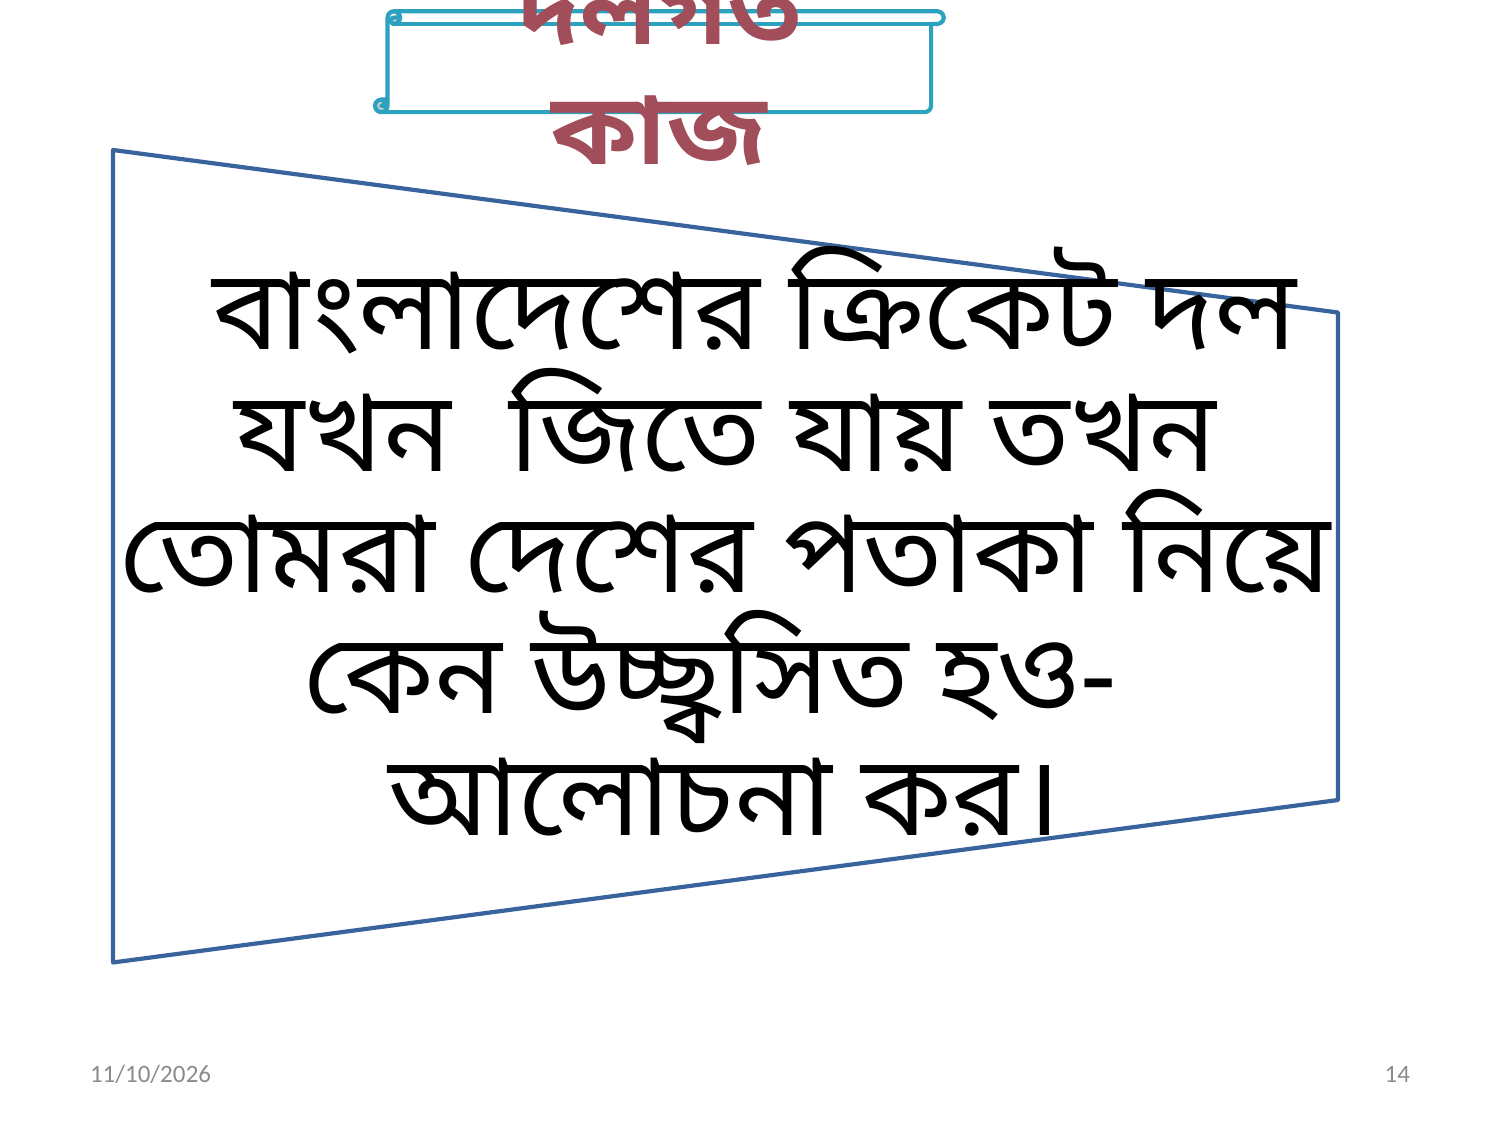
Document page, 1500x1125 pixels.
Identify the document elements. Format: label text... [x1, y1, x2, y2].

text_box [110, 35, 1302, 149]
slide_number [75, 1042, 425, 1103]
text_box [112, 149, 1339, 963]
text_box দলগত কাজ [372, 9, 946, 115]
slide_number 14 [1074, 1042, 1425, 1103]
